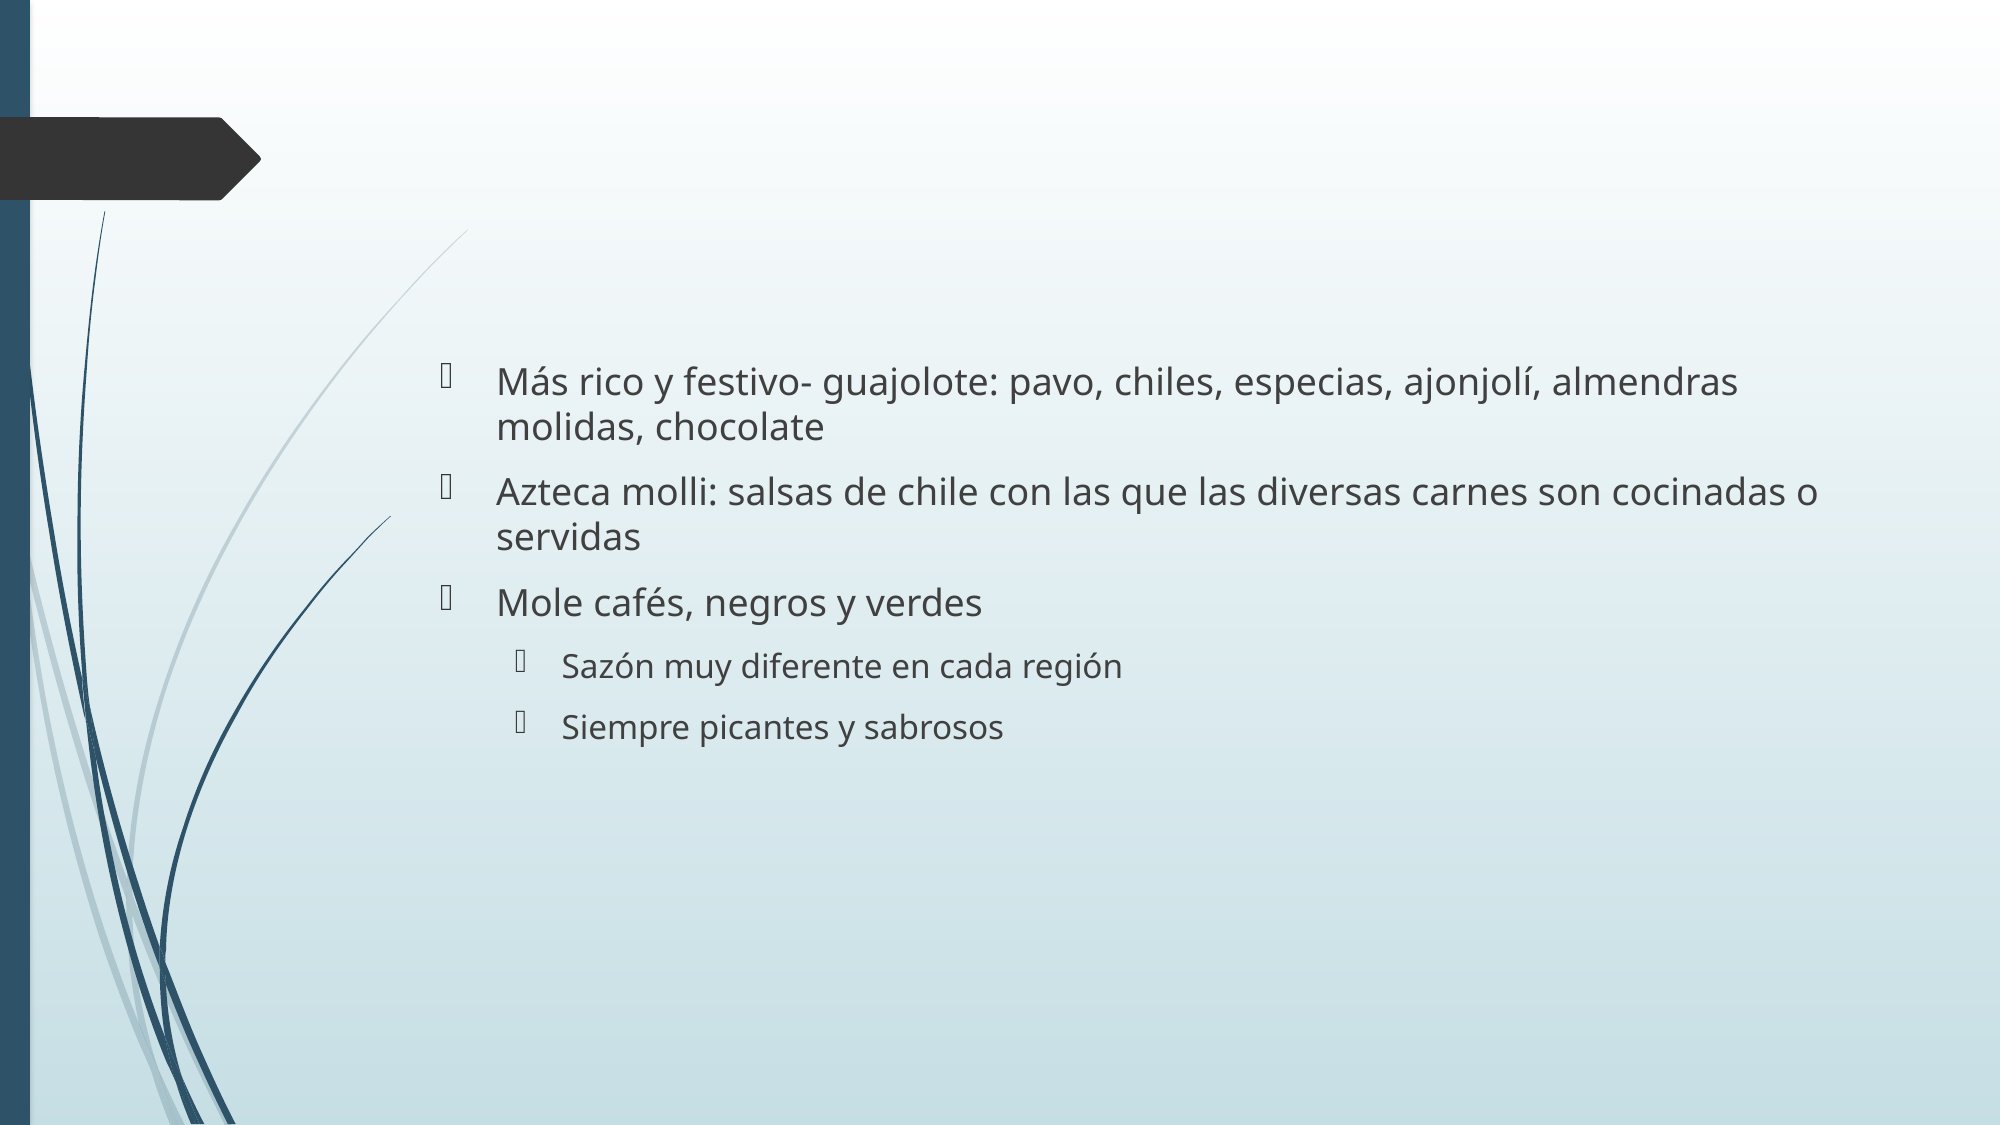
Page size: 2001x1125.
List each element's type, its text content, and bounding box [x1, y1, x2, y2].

list Más rico y festivo- guajolote: pavo, chiles, especias, ajonjolí, almendras molidas, chocolate Azteca molli: salsas de chile con las que las diversas carnes son cocinadas o servidas Mole cafés, negros y verdes Sazón muy diferente en cada región Siempre picantes y sabrosos [424, 350, 1888, 970]
